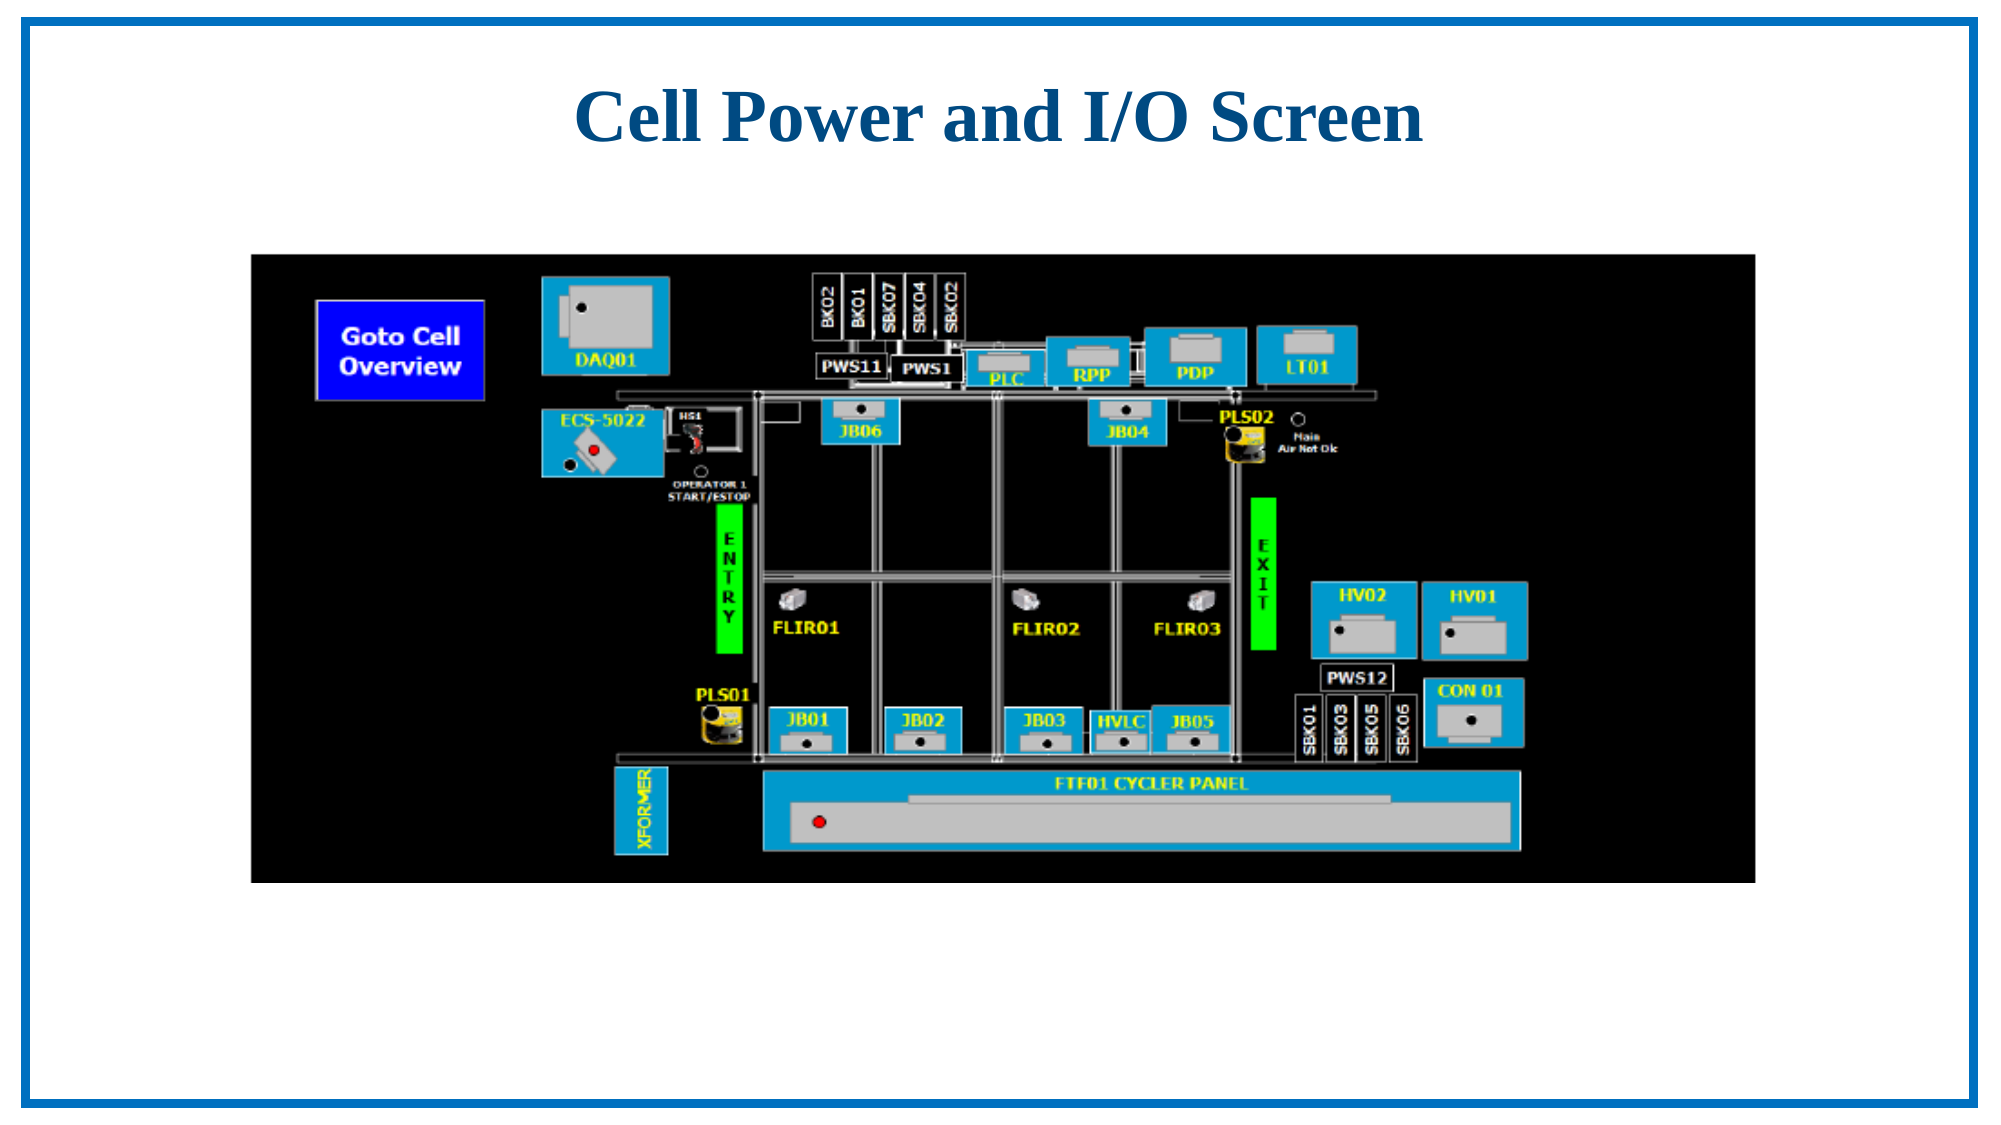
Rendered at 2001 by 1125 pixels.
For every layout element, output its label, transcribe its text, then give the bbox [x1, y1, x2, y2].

picture [237, 242, 1763, 883]
text_box Cell Power and I/O Screen [558, 58, 1440, 164]
text_box [24, 21, 1975, 1104]
